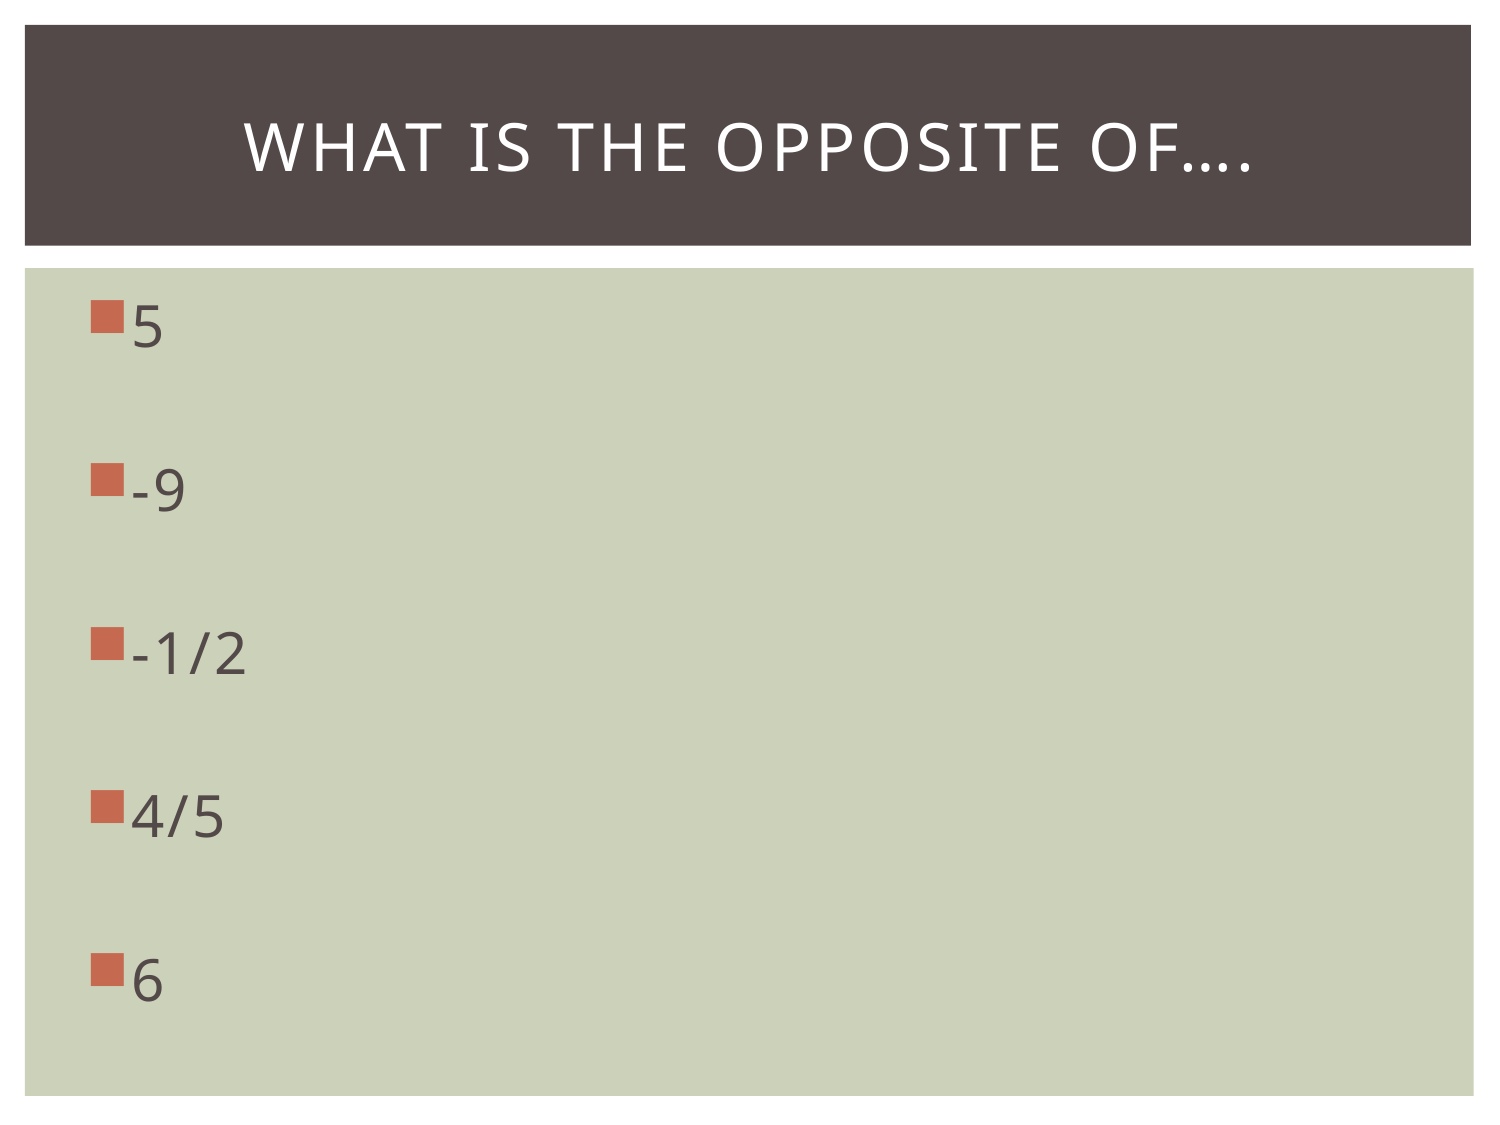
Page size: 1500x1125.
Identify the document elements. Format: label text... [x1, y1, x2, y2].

list 5 -9 -1/2 4/5 6 [62, 281, 1442, 1078]
title What is the opposite of…. [62, 58, 1438, 232]
